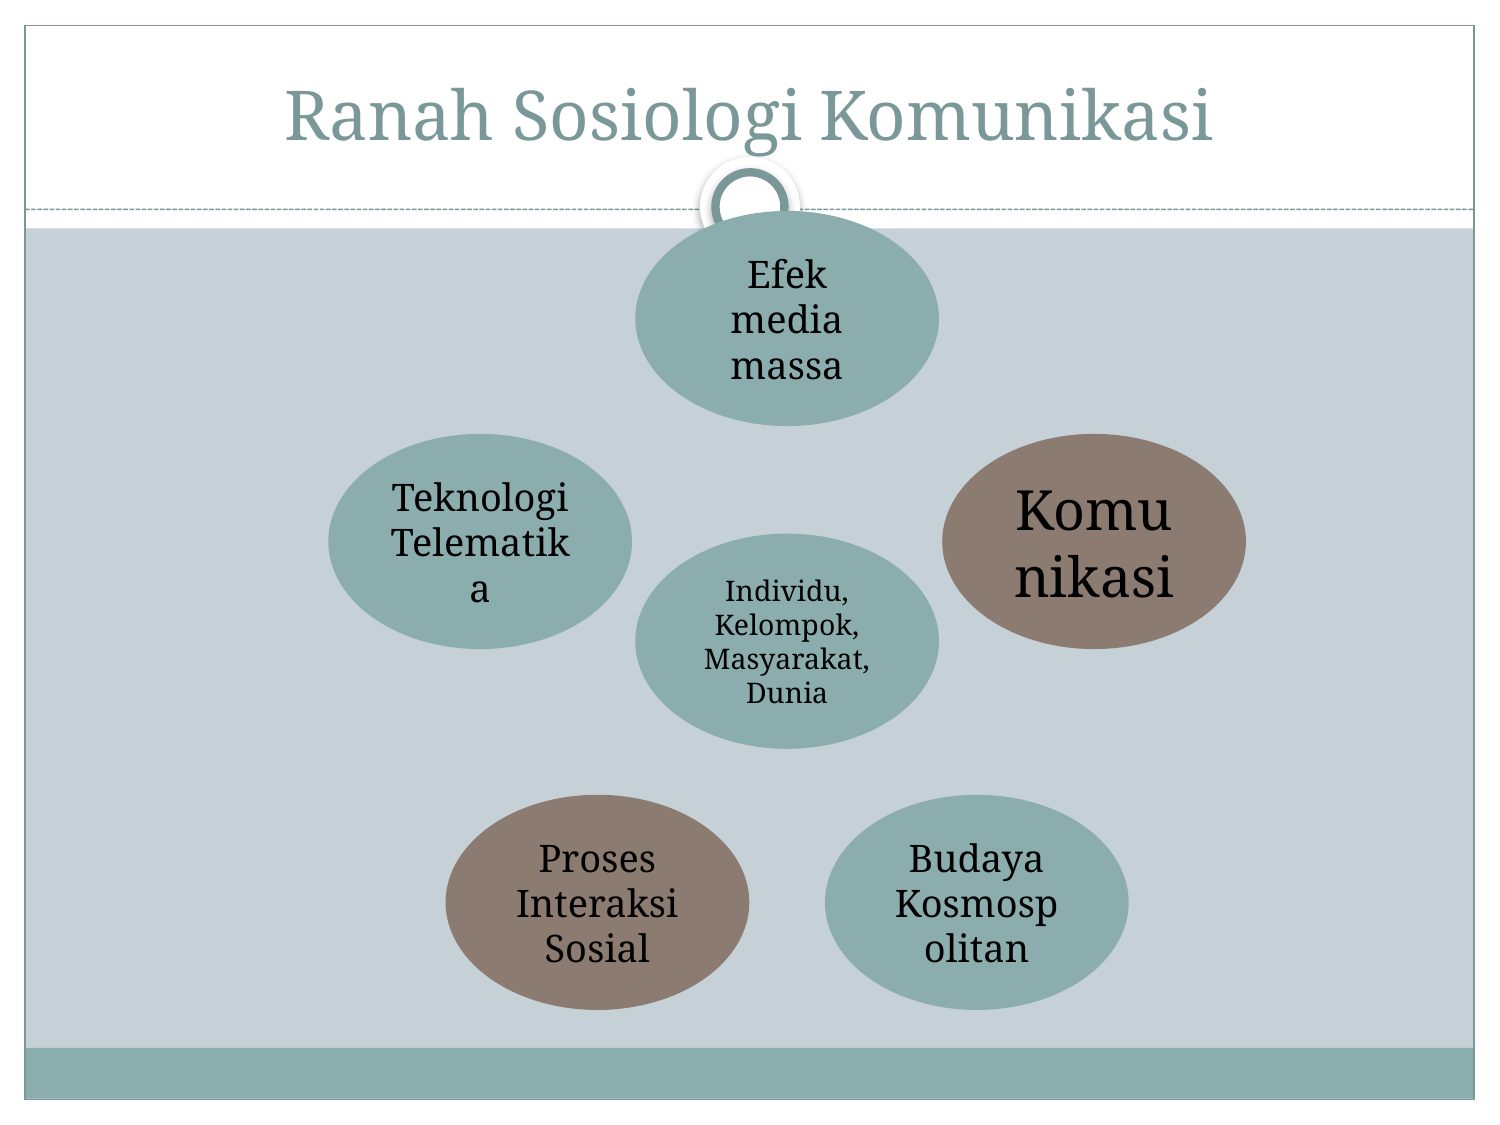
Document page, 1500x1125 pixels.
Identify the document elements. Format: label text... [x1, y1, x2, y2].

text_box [179, 210, 1395, 1072]
title Ranah Sosiologi Komunikasi [49, 37, 1450, 162]
